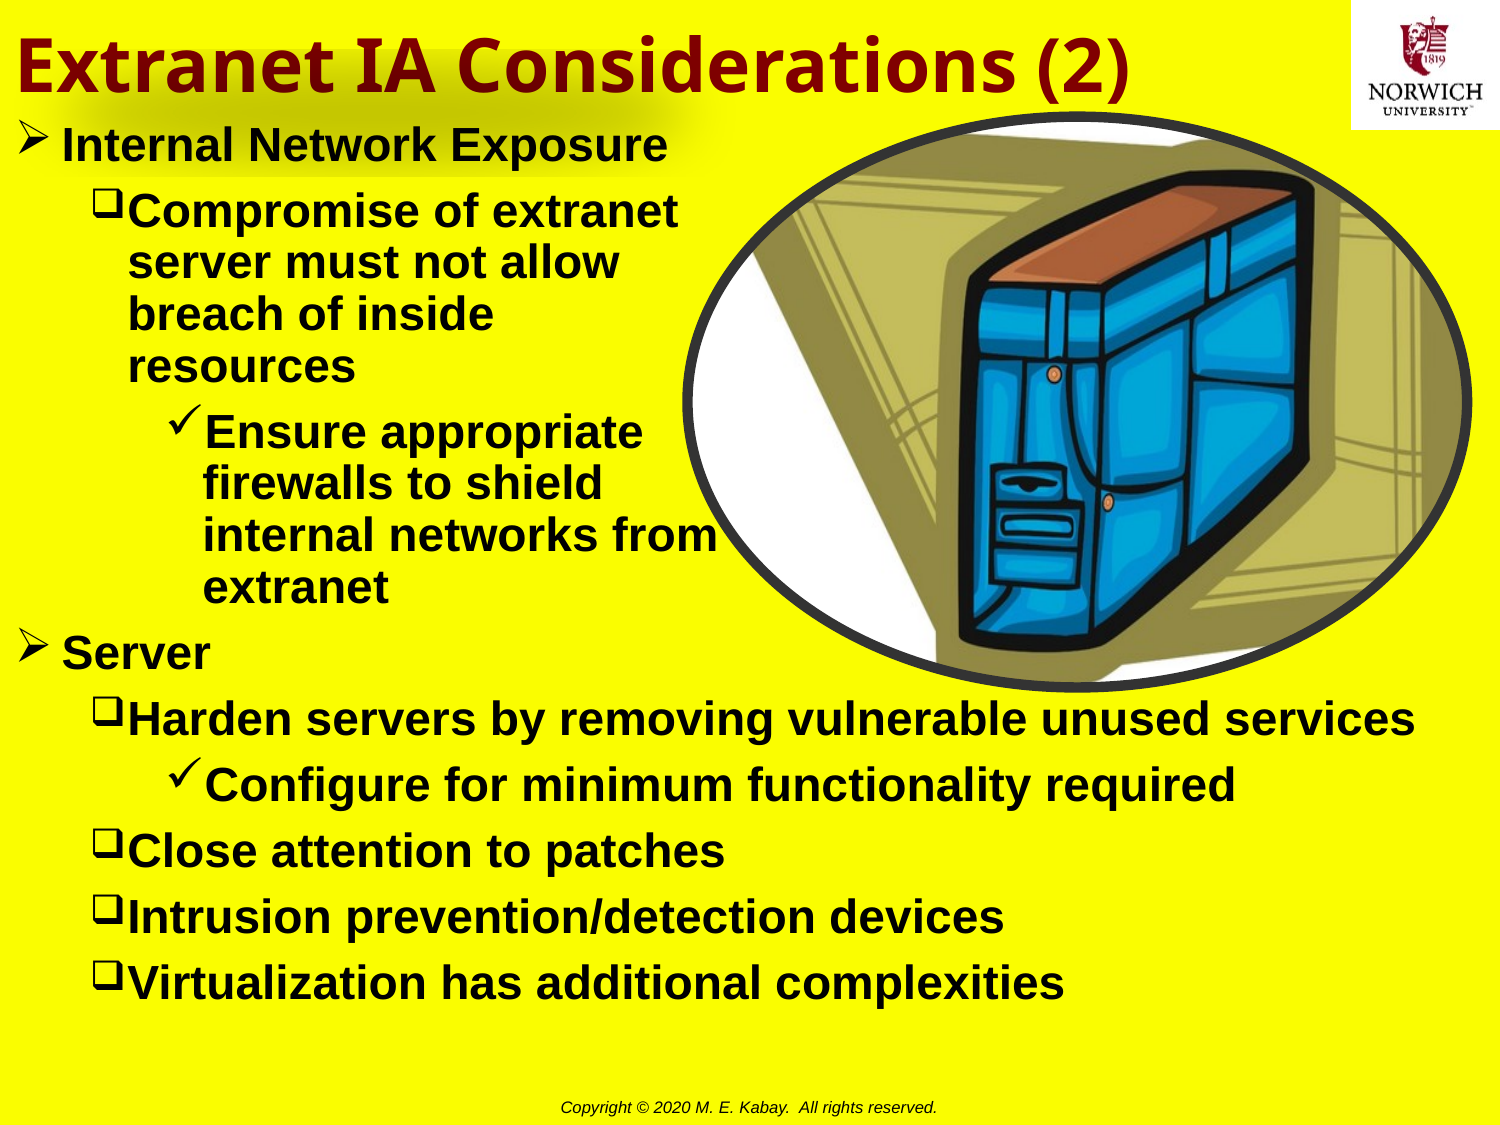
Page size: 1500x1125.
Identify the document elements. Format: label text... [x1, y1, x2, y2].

picture [687, 0, 1500, 688]
title Extranet IA Considerations (2) [0, 0, 1338, 111]
list Internal Network Exposure Compromise of extranet server must not allow breach of inside resources Ensure appropriate firewalls to shield internal networks from extranet Server Harden servers by removing vulnerable unused services Configure for minimum functionality required Close attention to patches Intrusion prevention/detection devices Virtualization has additional complexities [0, 111, 1468, 1088]
